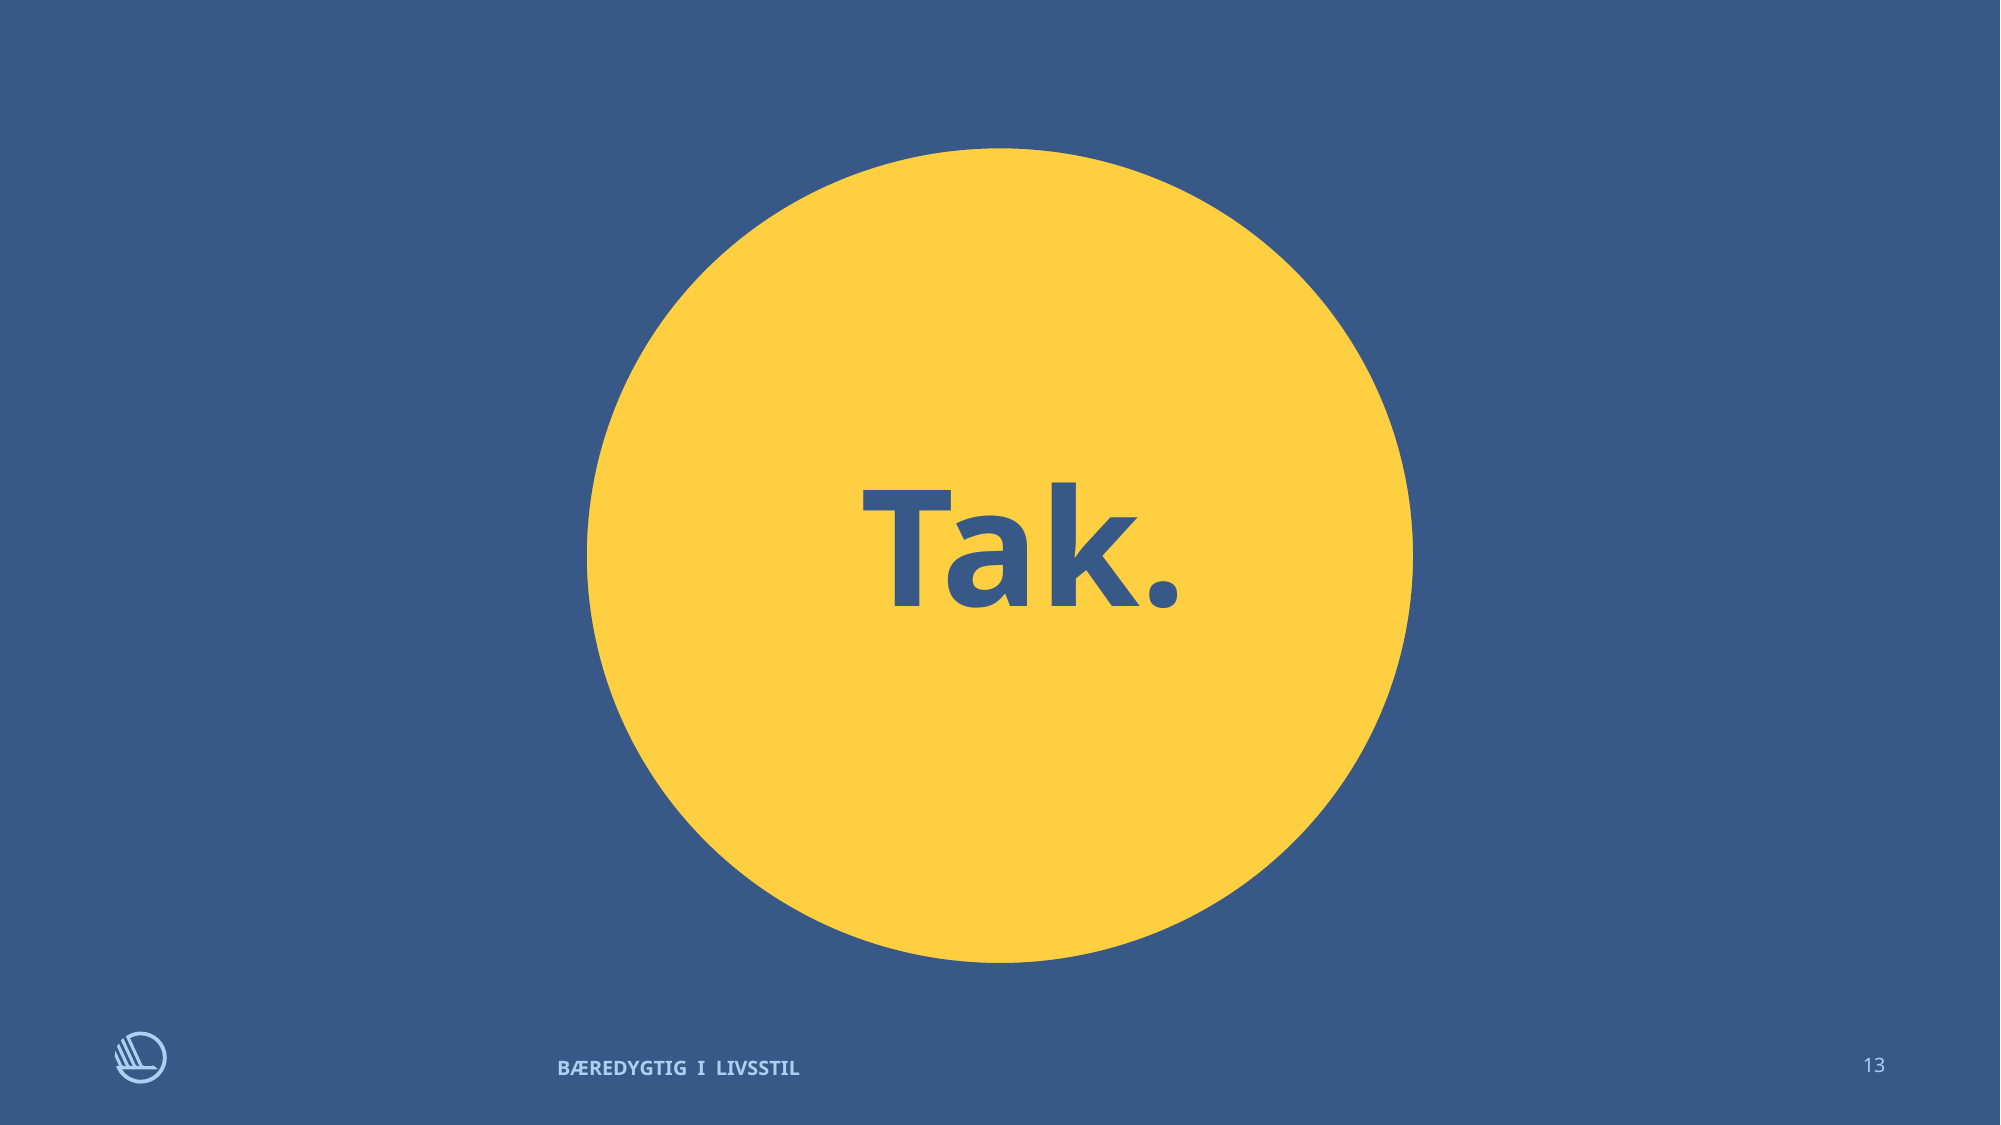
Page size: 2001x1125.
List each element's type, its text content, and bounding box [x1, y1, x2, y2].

slide_number 13 [1442, 1042, 1886, 1080]
footer BÆREDYGTIG I LIVSSTIL [557, 1042, 1442, 1080]
text_box [584, 146, 1406, 966]
title Tak. [860, 470, 2000, 716]
